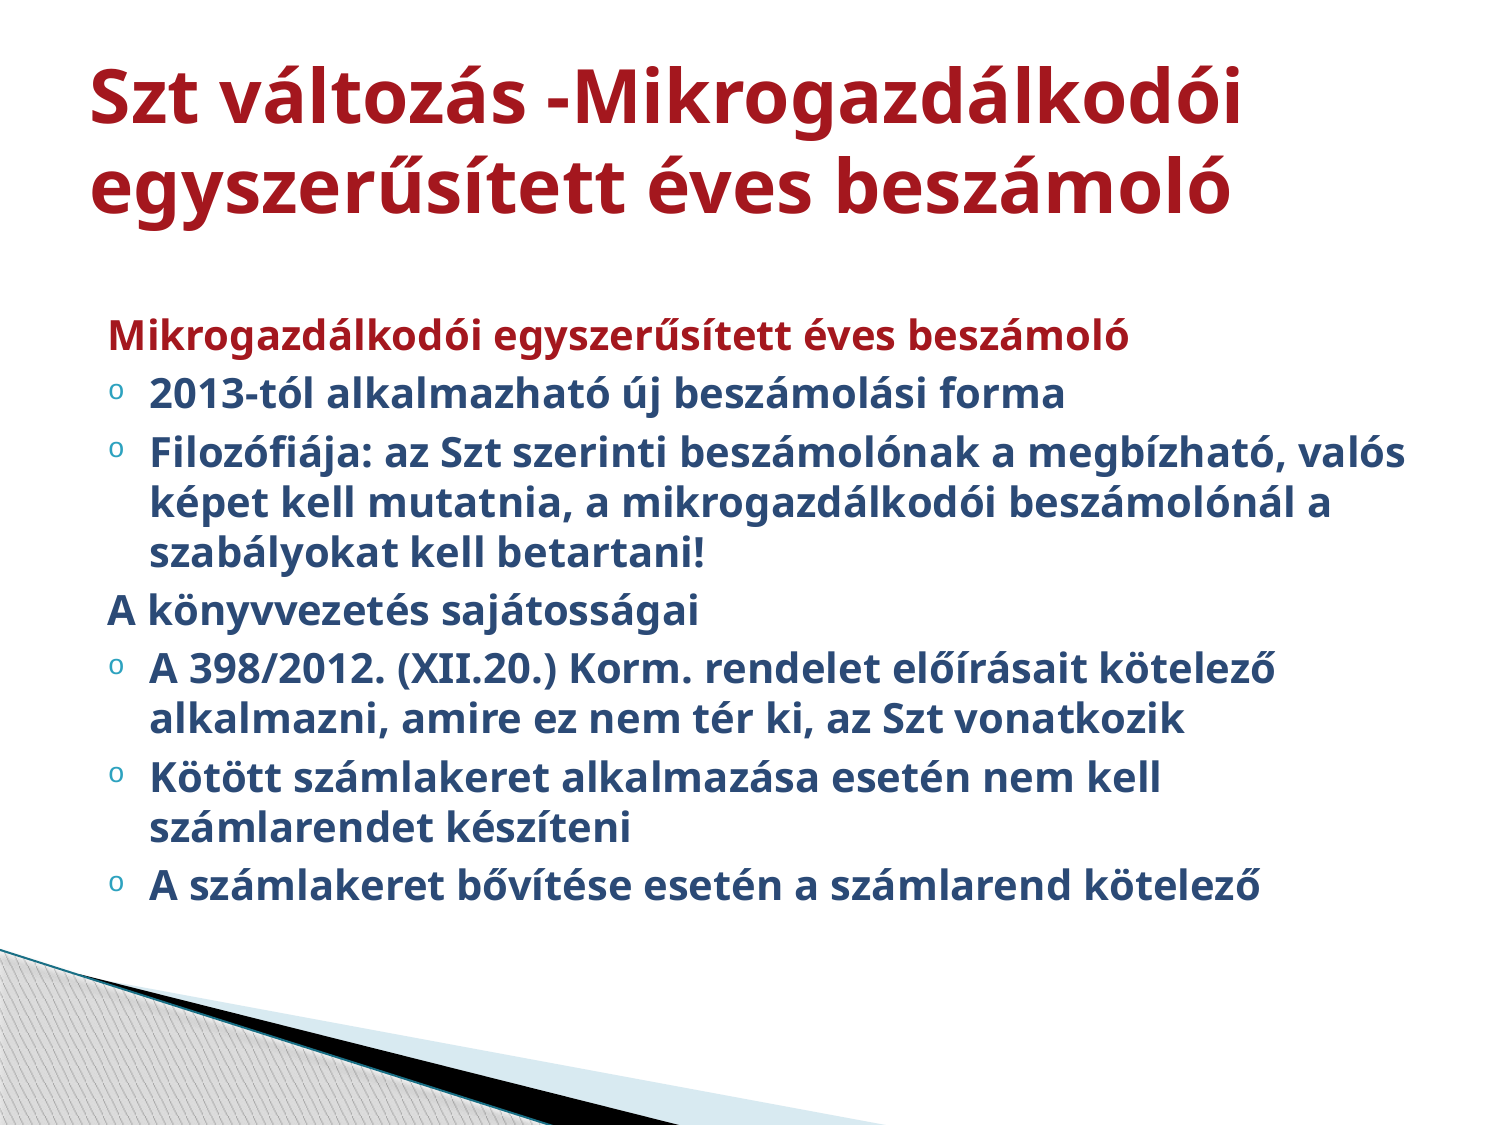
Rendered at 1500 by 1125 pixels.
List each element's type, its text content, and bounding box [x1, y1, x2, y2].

title Szt változás -Mikrogazdálkodói egyszerűsített éves beszámoló [75, 45, 1425, 233]
list Mikrogazdálkodói egyszerűsített éves beszámoló 2013-tól alkalmazható új beszámolási forma Filozófiája: az Szt szerinti beszámolónak a megbízható, valós képet kell mutatnia, a mikrogazdálkodói beszámolónál a szabályokat kell betartani! A könyvvezetés sajátosságai A 398/2012. (XII.20.) Korm. rendelet előírásait kötelező alkalmazni, amire ez nem tér ki, az Szt vonatkozik Kötött számlakeret alkalmazása esetén nem kell számlarendet készíteni A számlakeret bővítése esetén a számlarend kötelező [75, 242, 1425, 986]
